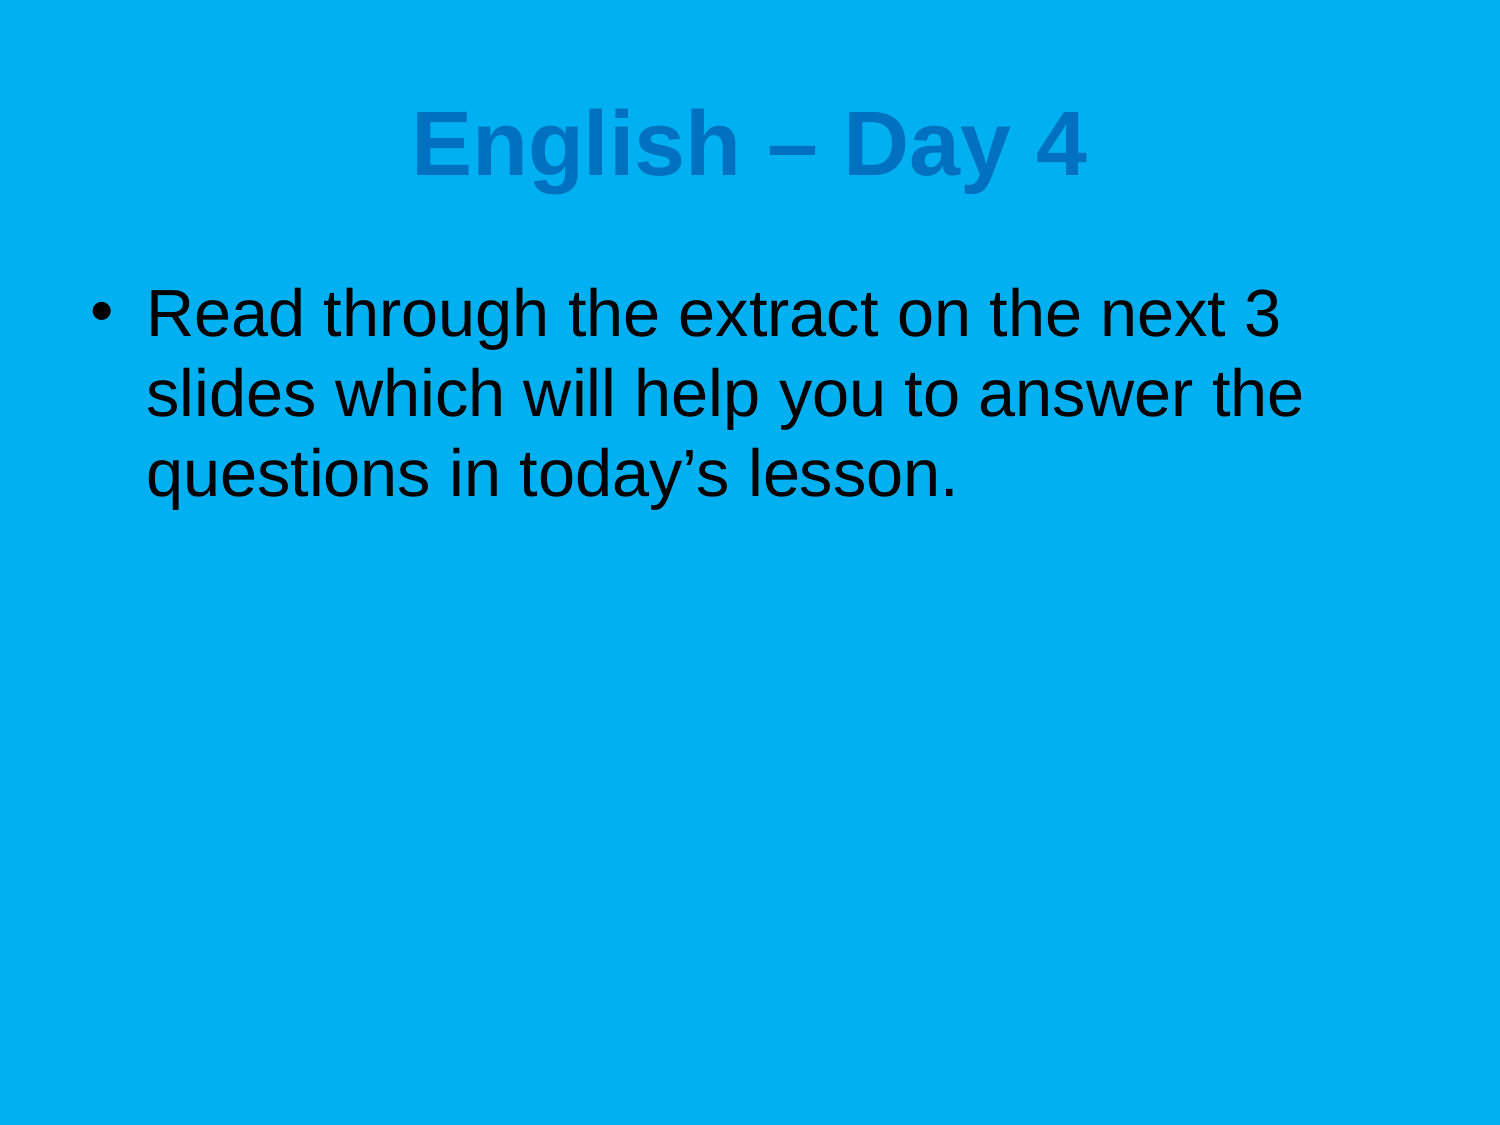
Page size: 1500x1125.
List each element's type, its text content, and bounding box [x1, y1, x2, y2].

title English – Day 4 [75, 45, 1425, 233]
list Read through the extract on the next 3 slides which will help you to answer the questions in today’s lesson. [75, 262, 1425, 1005]
